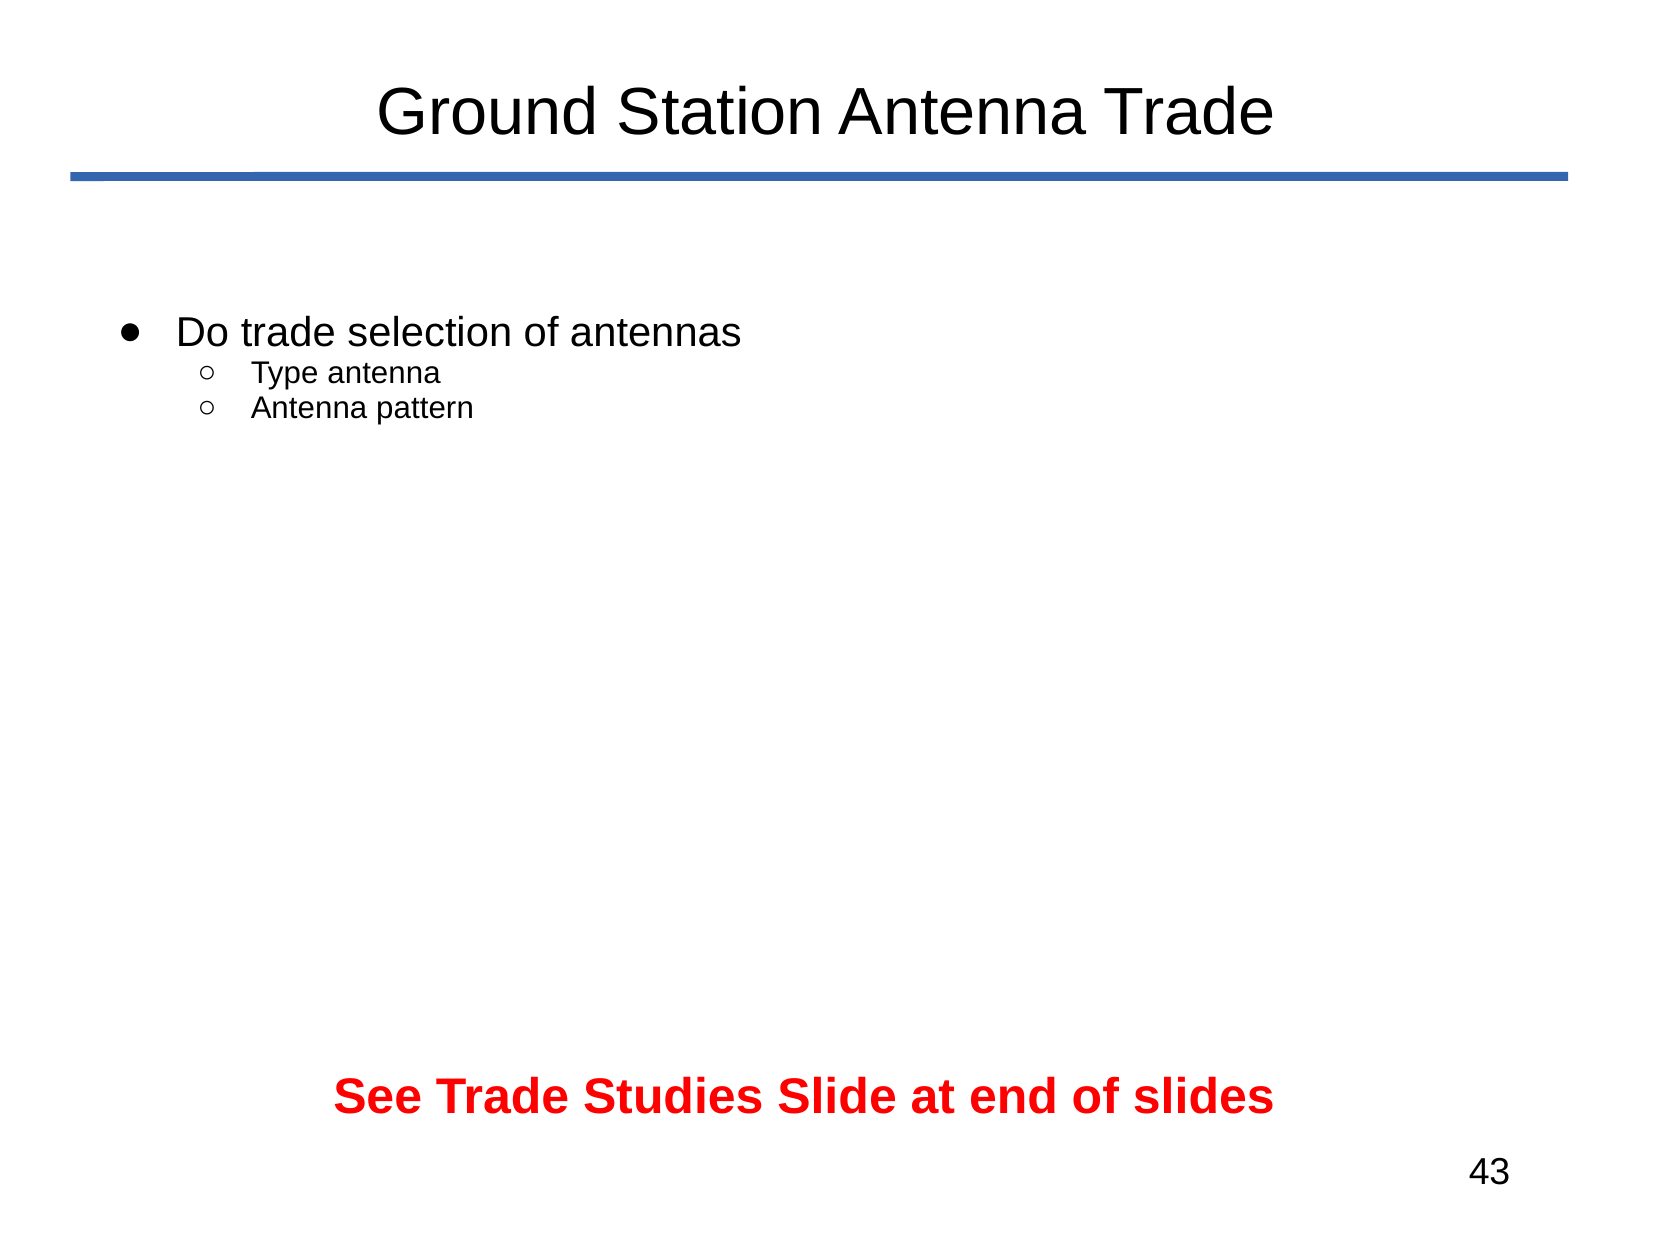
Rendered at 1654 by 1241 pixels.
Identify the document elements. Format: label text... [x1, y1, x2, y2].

list Do trade selection of antennas Type antenna Antenna pattern [82, 290, 1570, 1109]
text_box See Trade Studies Slide at end of slides [318, 1048, 1332, 1125]
title Ground Station Antenna Trade [82, 49, 1570, 157]
slide_number ‹#› [1450, 1129, 1571, 1215]
